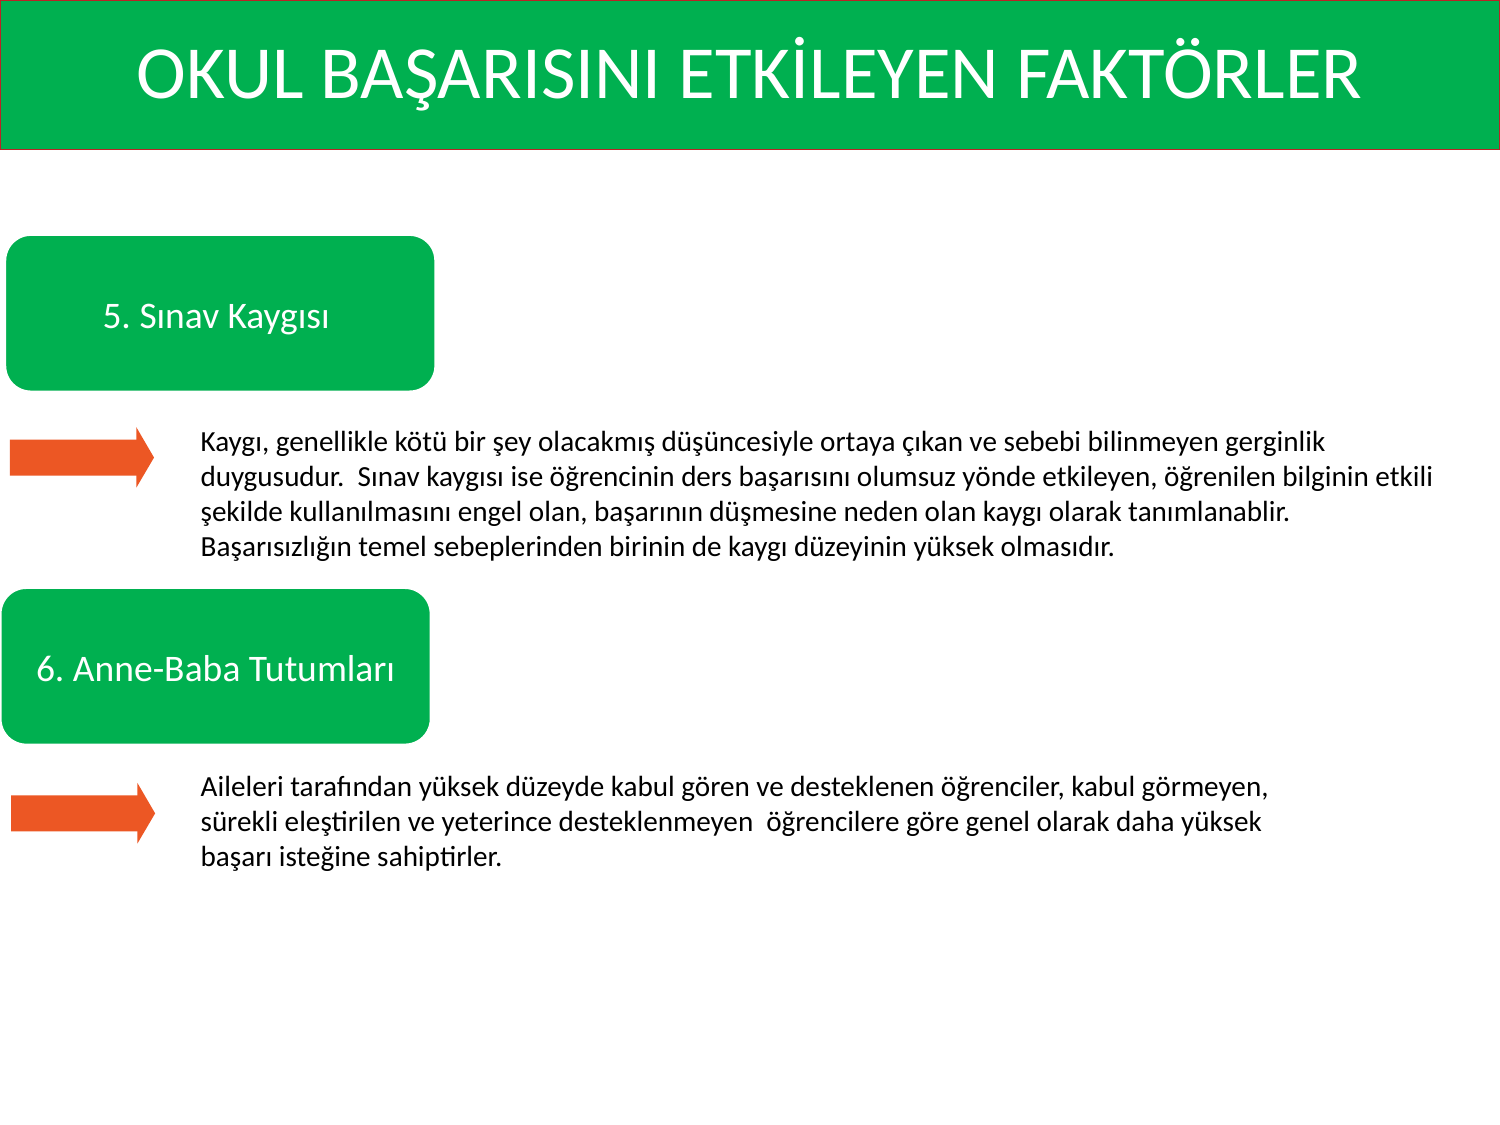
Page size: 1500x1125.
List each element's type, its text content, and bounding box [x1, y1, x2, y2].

text_box 6. Anne-Baba Tutumları [0, 585, 433, 747]
text_box Aileleri tarafından yüksek düzeyde kabul gören ve desteklenen öğrenciler, kabul görmeyen, sürekli eleştirilen ve yeterince desteklenmeyen öğrencilere göre genel olarak daha yüksek başarı isteğine sahiptirler. [185, 759, 1346, 880]
text_box 5. Sınav Kaygısı [3, 232, 438, 394]
text_box Kaygı, genellikle kötü bir şey olacakmış düşüncesiyle ortaya çıkan ve sebebi bilinmeyen gerginlik duygusudur. Sınav kaygısı ise öğrencinin ders başarısını olumsuz yönde etkileyen, öğrenilen bilginin etkili şekilde kullanılmasını engel olan, başarının düşmesine neden olan kaygı olarak tanımlanablir. Başarısızlığın temel sebeplerinden birinin de kaygı düzeyinin yüksek olmasıdır. [185, 415, 1450, 570]
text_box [9, 427, 154, 488]
title OKUL BAŞARISINI ETKİLEYEN FAKTÖRLER [0, 0, 1500, 150]
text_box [11, 782, 156, 844]
